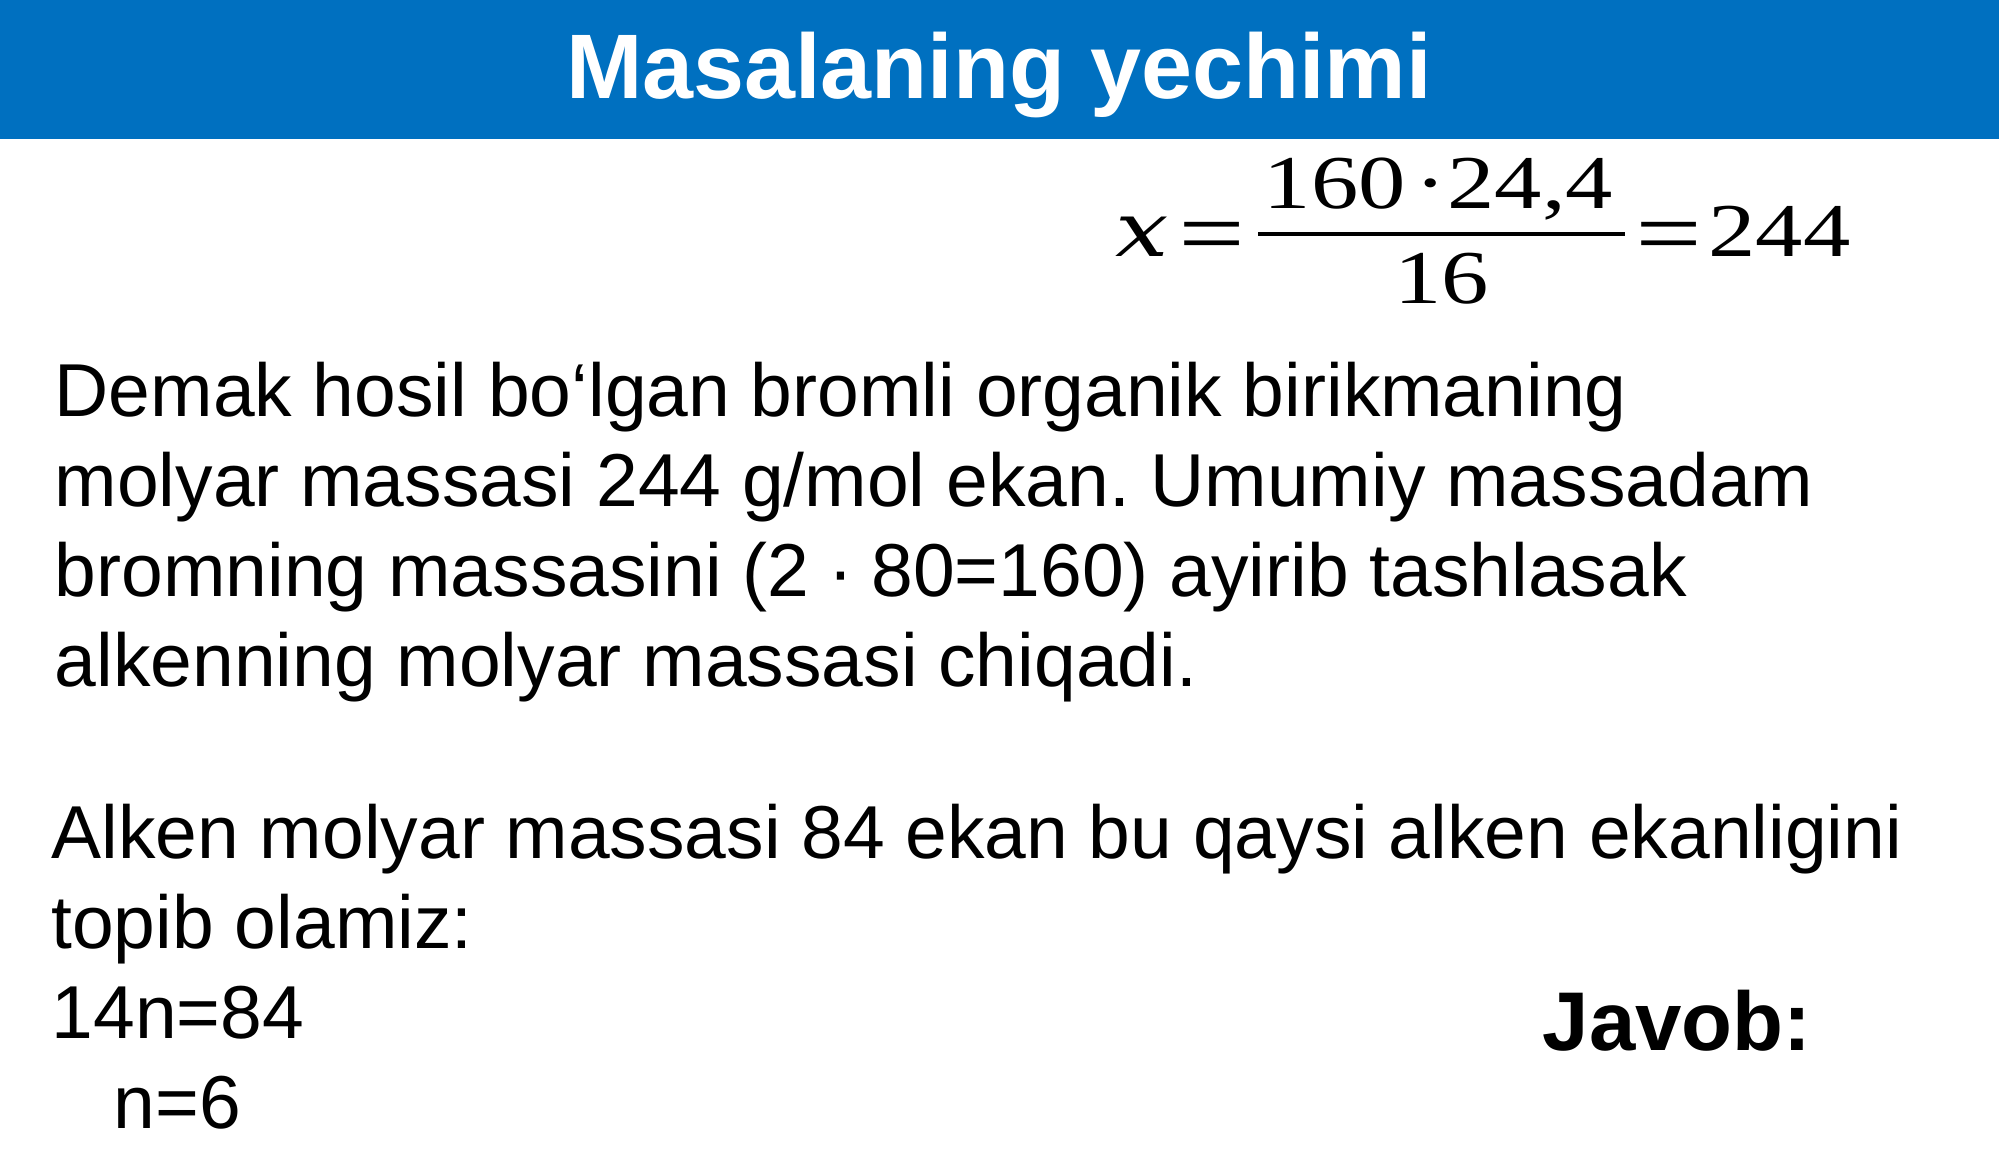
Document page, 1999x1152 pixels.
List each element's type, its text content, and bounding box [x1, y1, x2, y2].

text_box Alken molyar massasi 84 ekan bu qaysi alken ekanligini topib olamiz: 14n=84 n=6 [36, 775, 1962, 1151]
title Masalaning yechimi [0, 0, 1999, 139]
